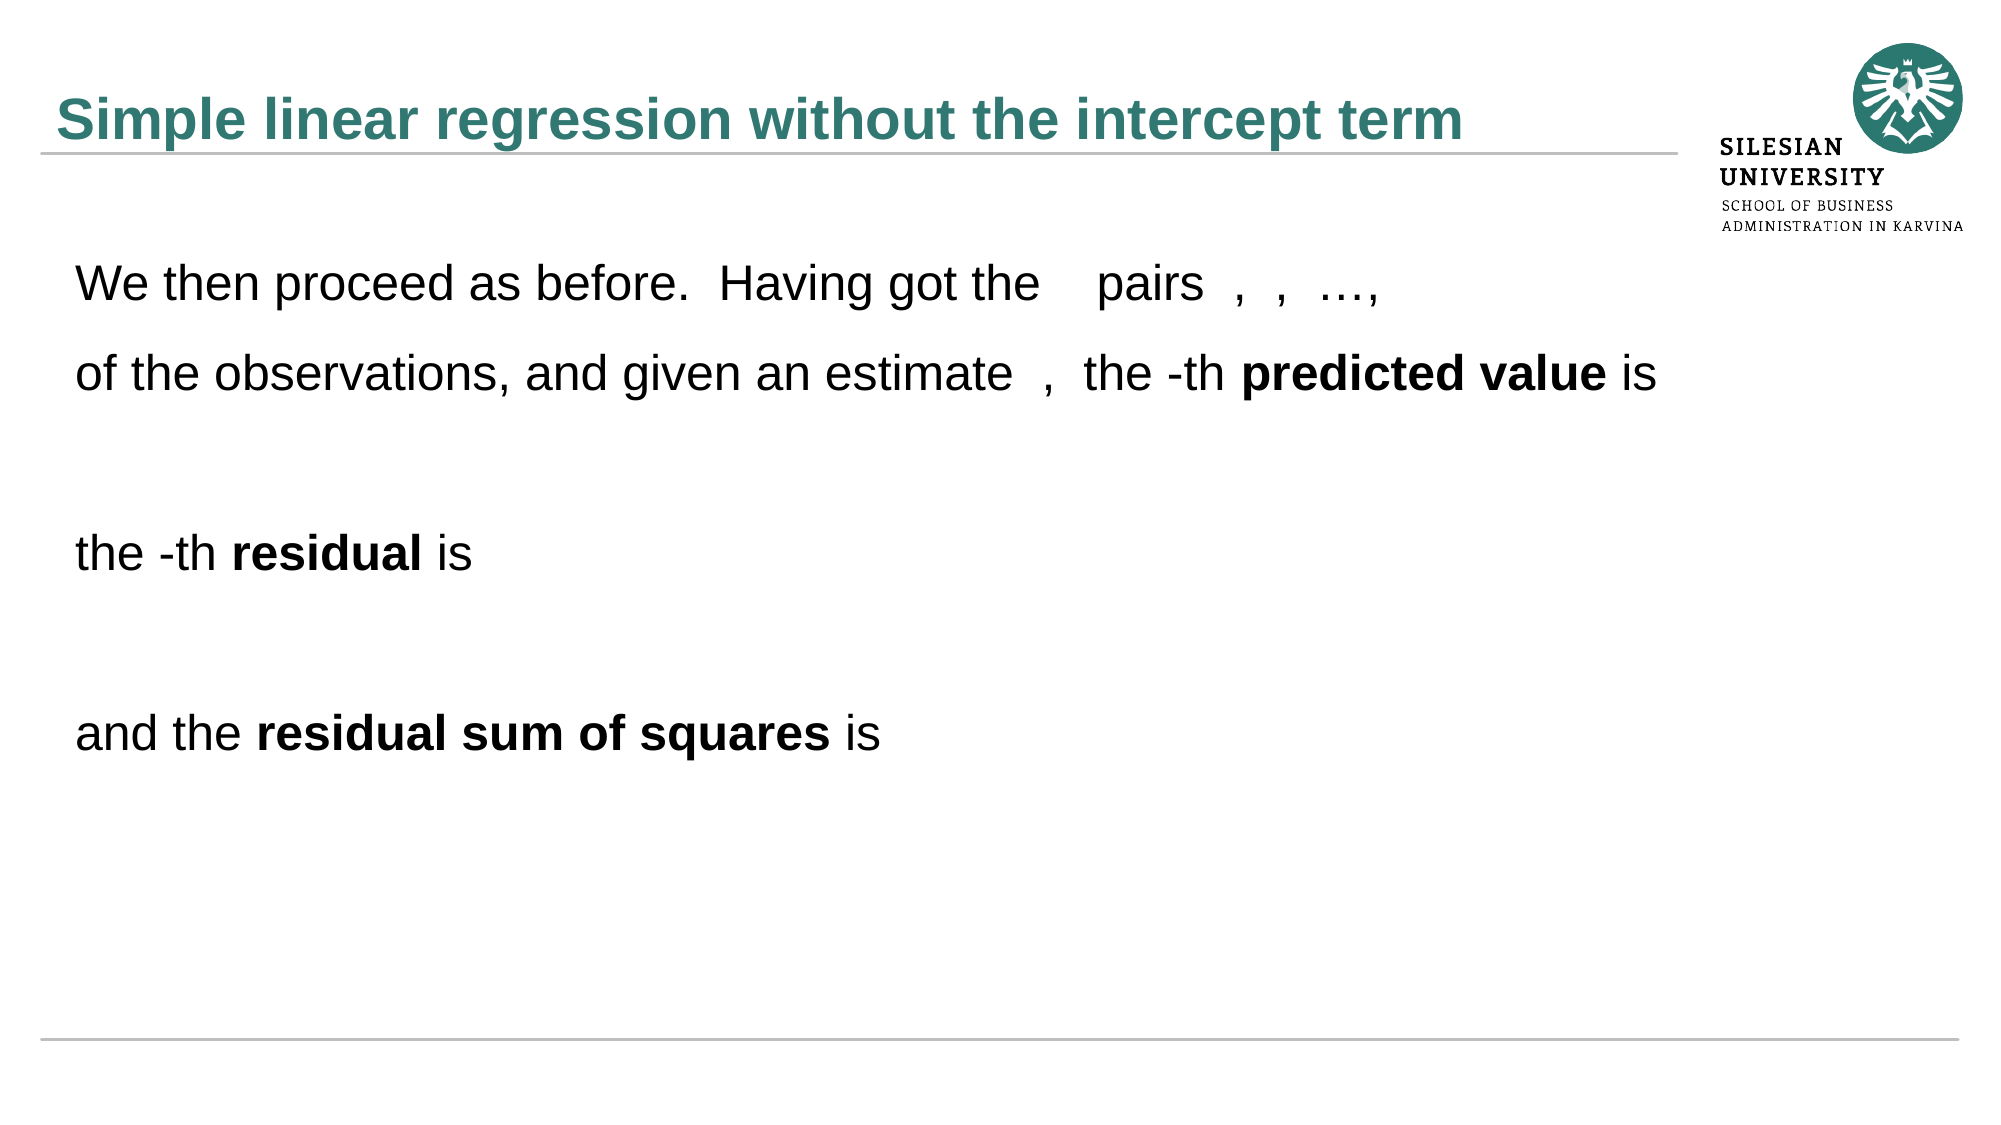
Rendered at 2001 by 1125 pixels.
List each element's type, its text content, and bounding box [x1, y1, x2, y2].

picture [1720, 43, 1963, 231]
title Simple linear regression without the intercept term [41, 73, 1636, 150]
